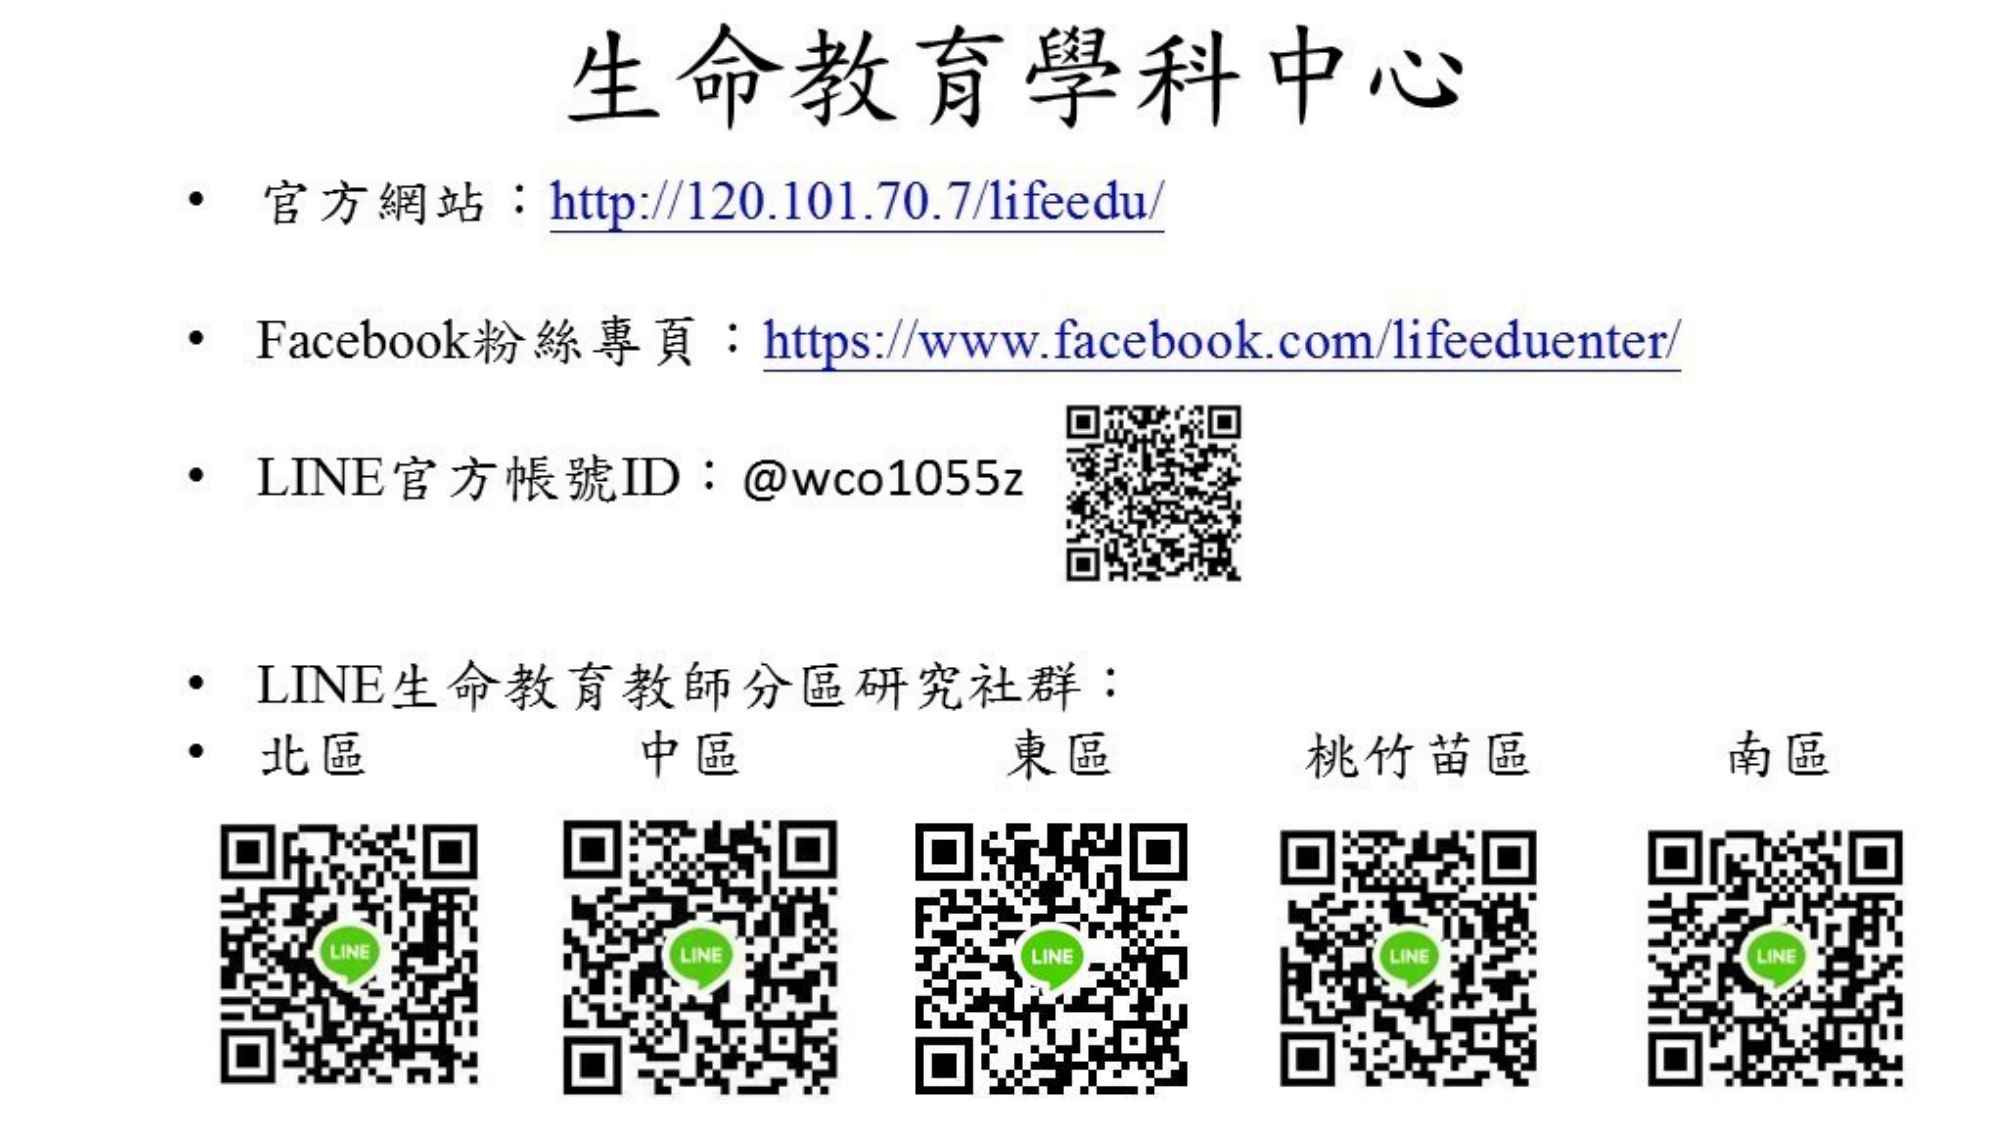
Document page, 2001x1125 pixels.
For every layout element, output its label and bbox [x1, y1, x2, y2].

text_box [71, 0, 1950, 1125]
